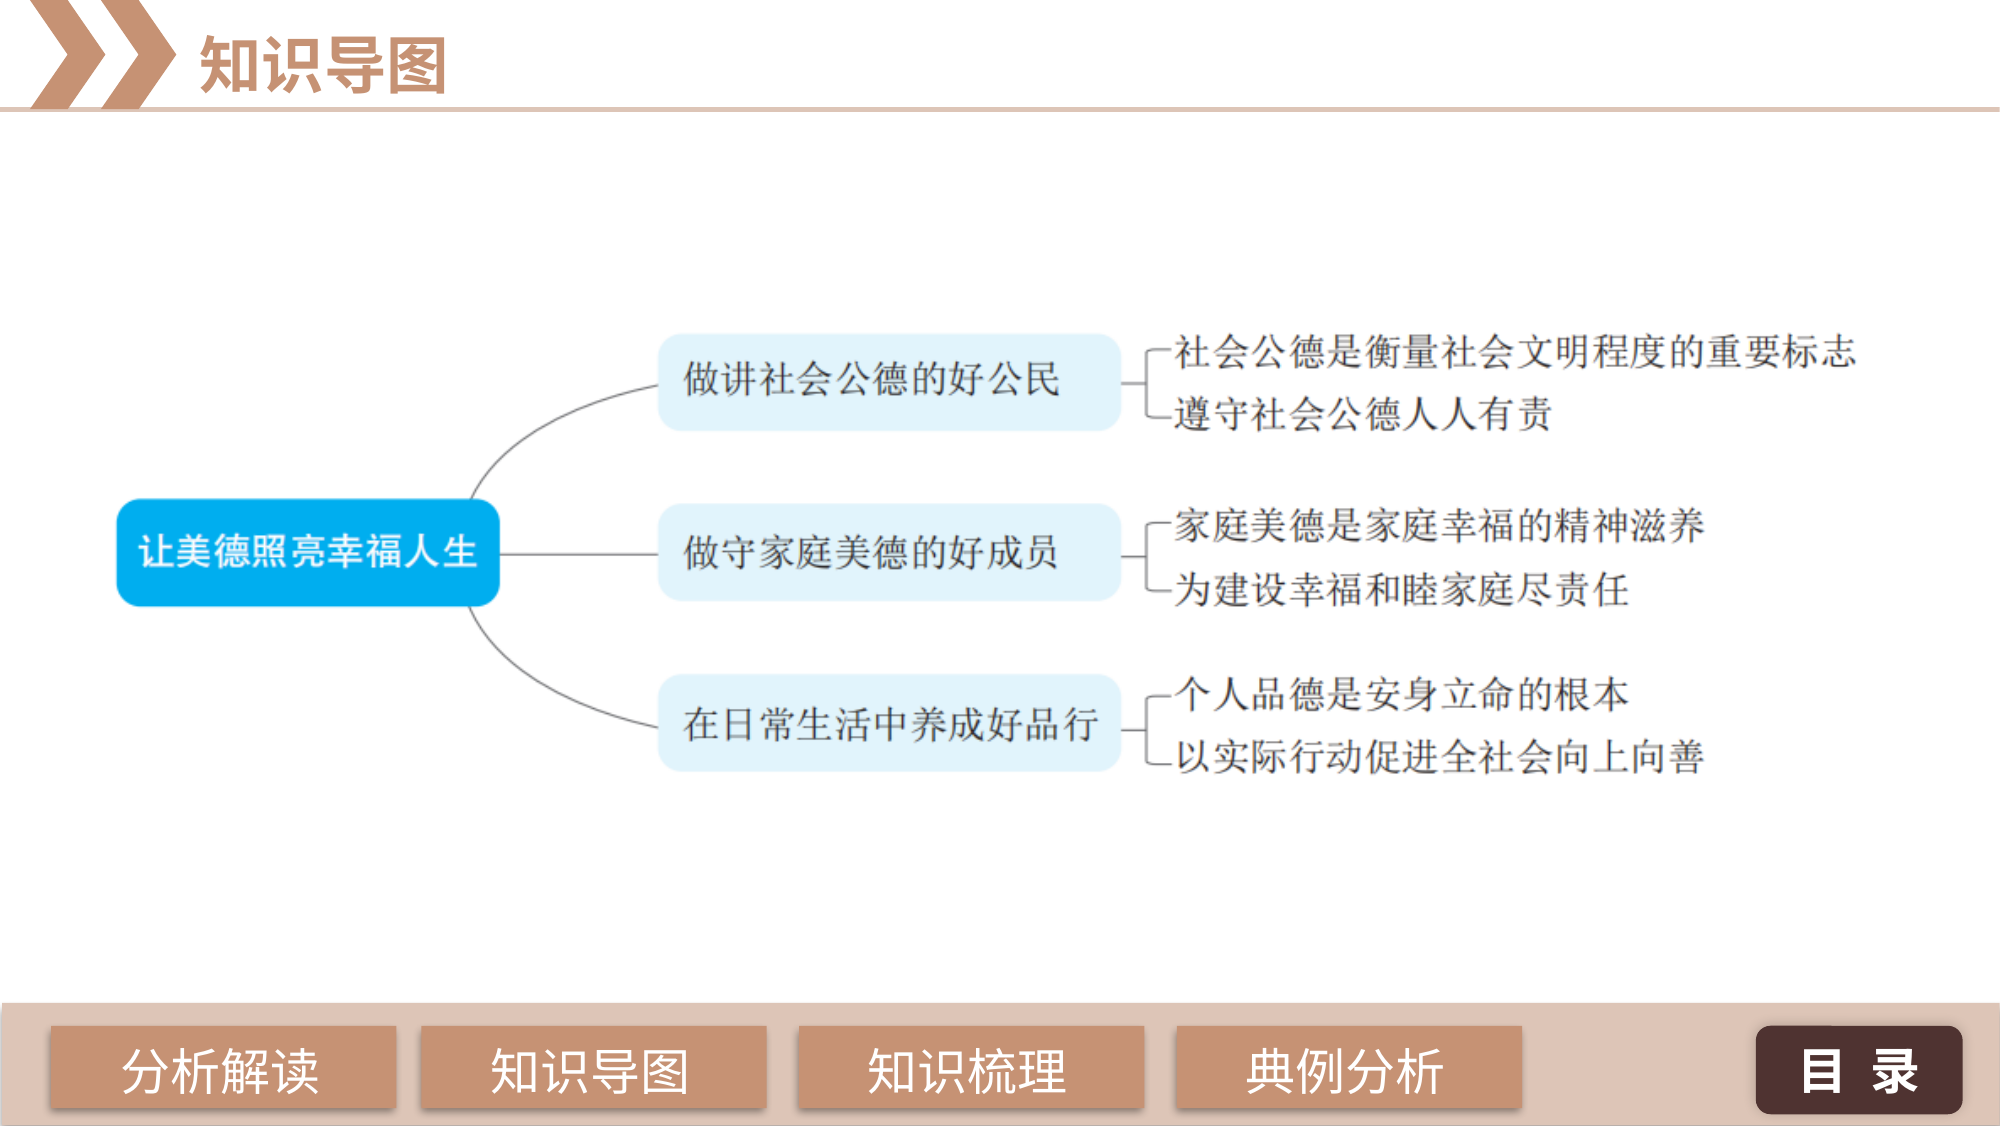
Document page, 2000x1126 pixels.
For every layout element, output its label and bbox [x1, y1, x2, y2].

picture [101, 290, 1874, 790]
